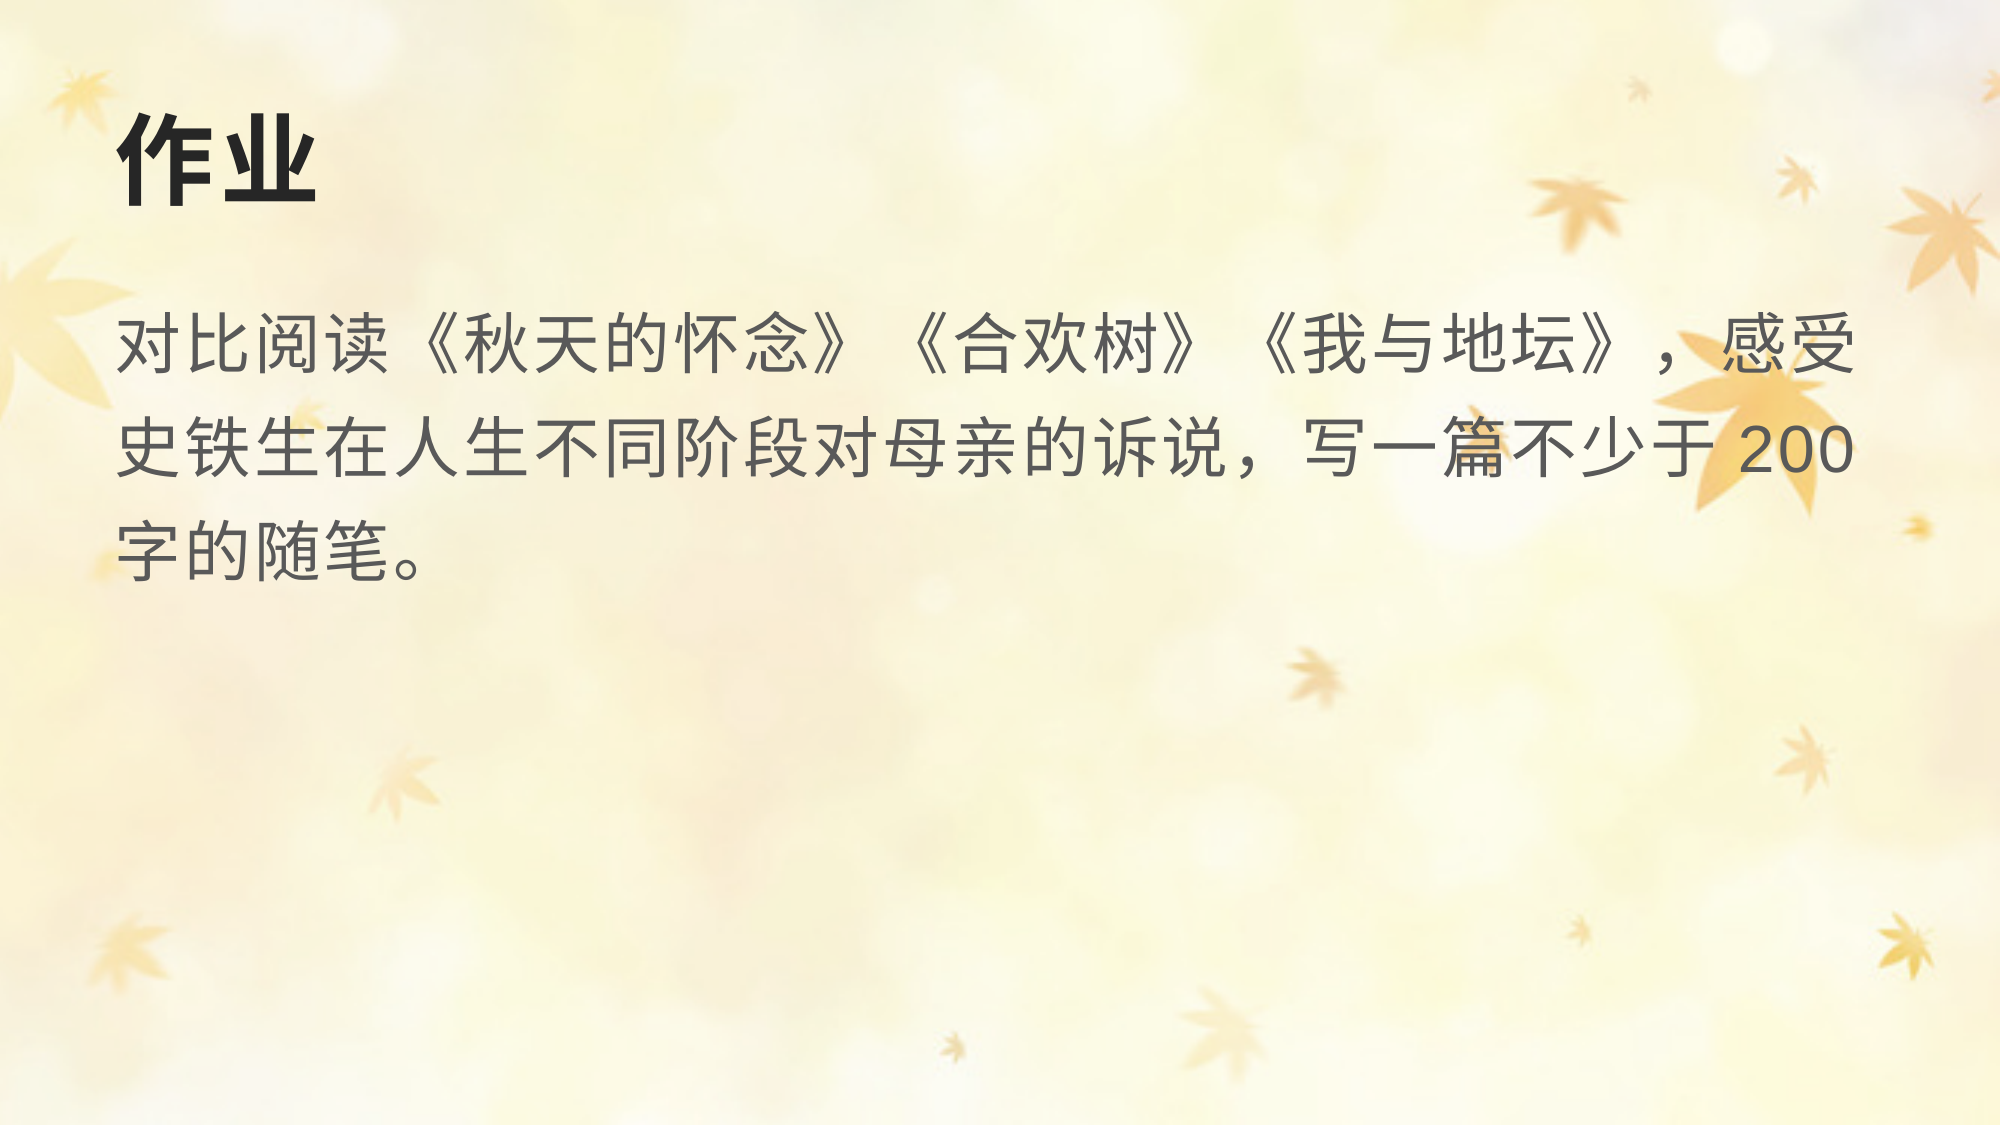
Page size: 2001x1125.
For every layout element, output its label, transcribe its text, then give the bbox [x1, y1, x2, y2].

title 作业 [99, 99, 1900, 216]
list 对比阅读《秋天的怀念》《合欢树》《我与地坛》，感受史铁生在人生不同阶段对母亲的诉说，写一篇不少于200字的随笔。 [99, 270, 1900, 1052]
